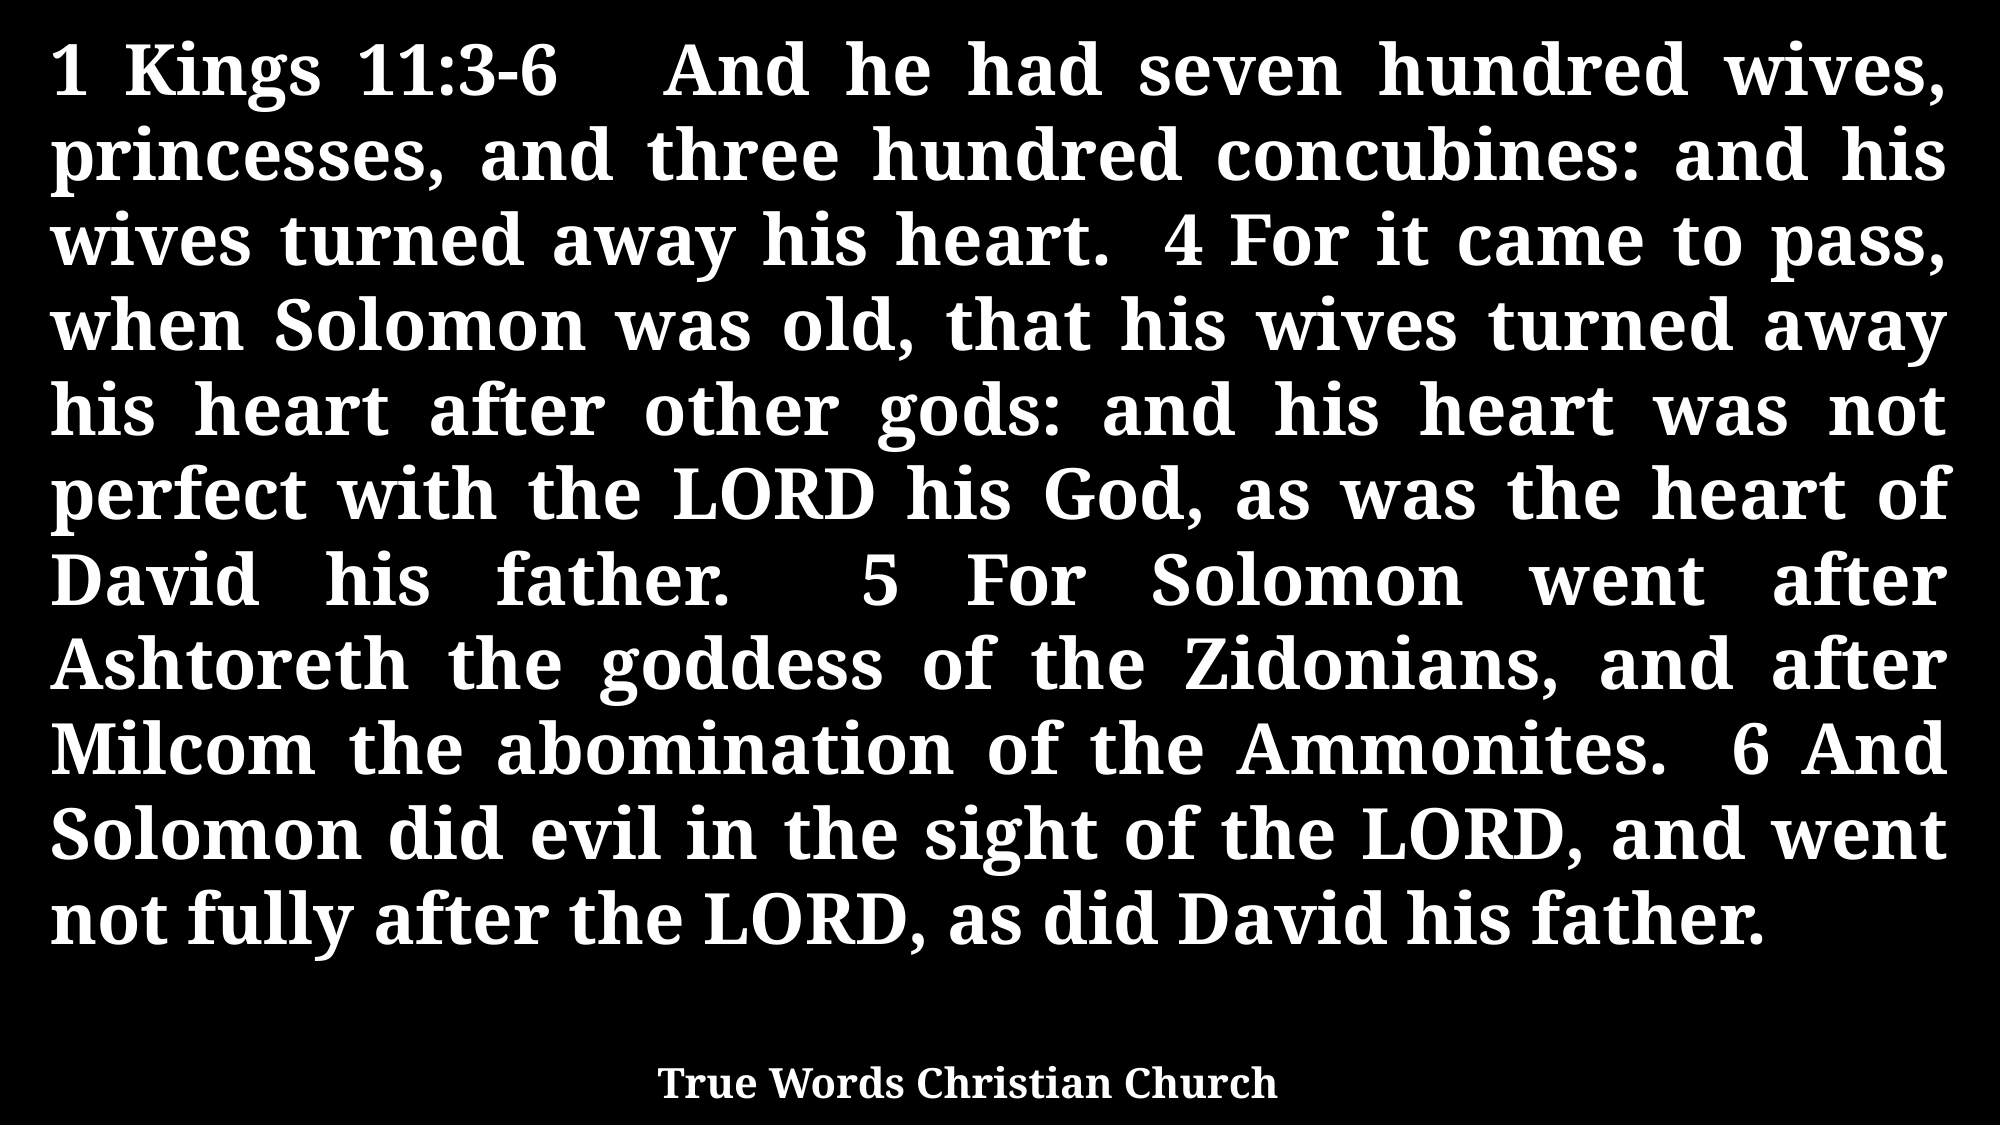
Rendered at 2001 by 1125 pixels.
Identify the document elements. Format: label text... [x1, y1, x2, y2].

text_box 1 Kings 11:3-6 And he had seven hundred wives, princesses, and three hundred concubines: and his wives turned away his heart. 4 For it came to pass, when Solomon was old, that his wives turned away his heart after other gods: and his heart was not perfect with the LORD his God, as was the heart of David his father. 5 For Solomon went after Ashtoreth the goddess of the Zidonians, and after Milcom the abomination of the Ammonites. 6 And Solomon did evil in the sight of the LORD, and went not fully after the LORD, as did David his father. [35, 17, 1965, 967]
text_box True Words Christian Church [642, 1049, 1294, 1114]
